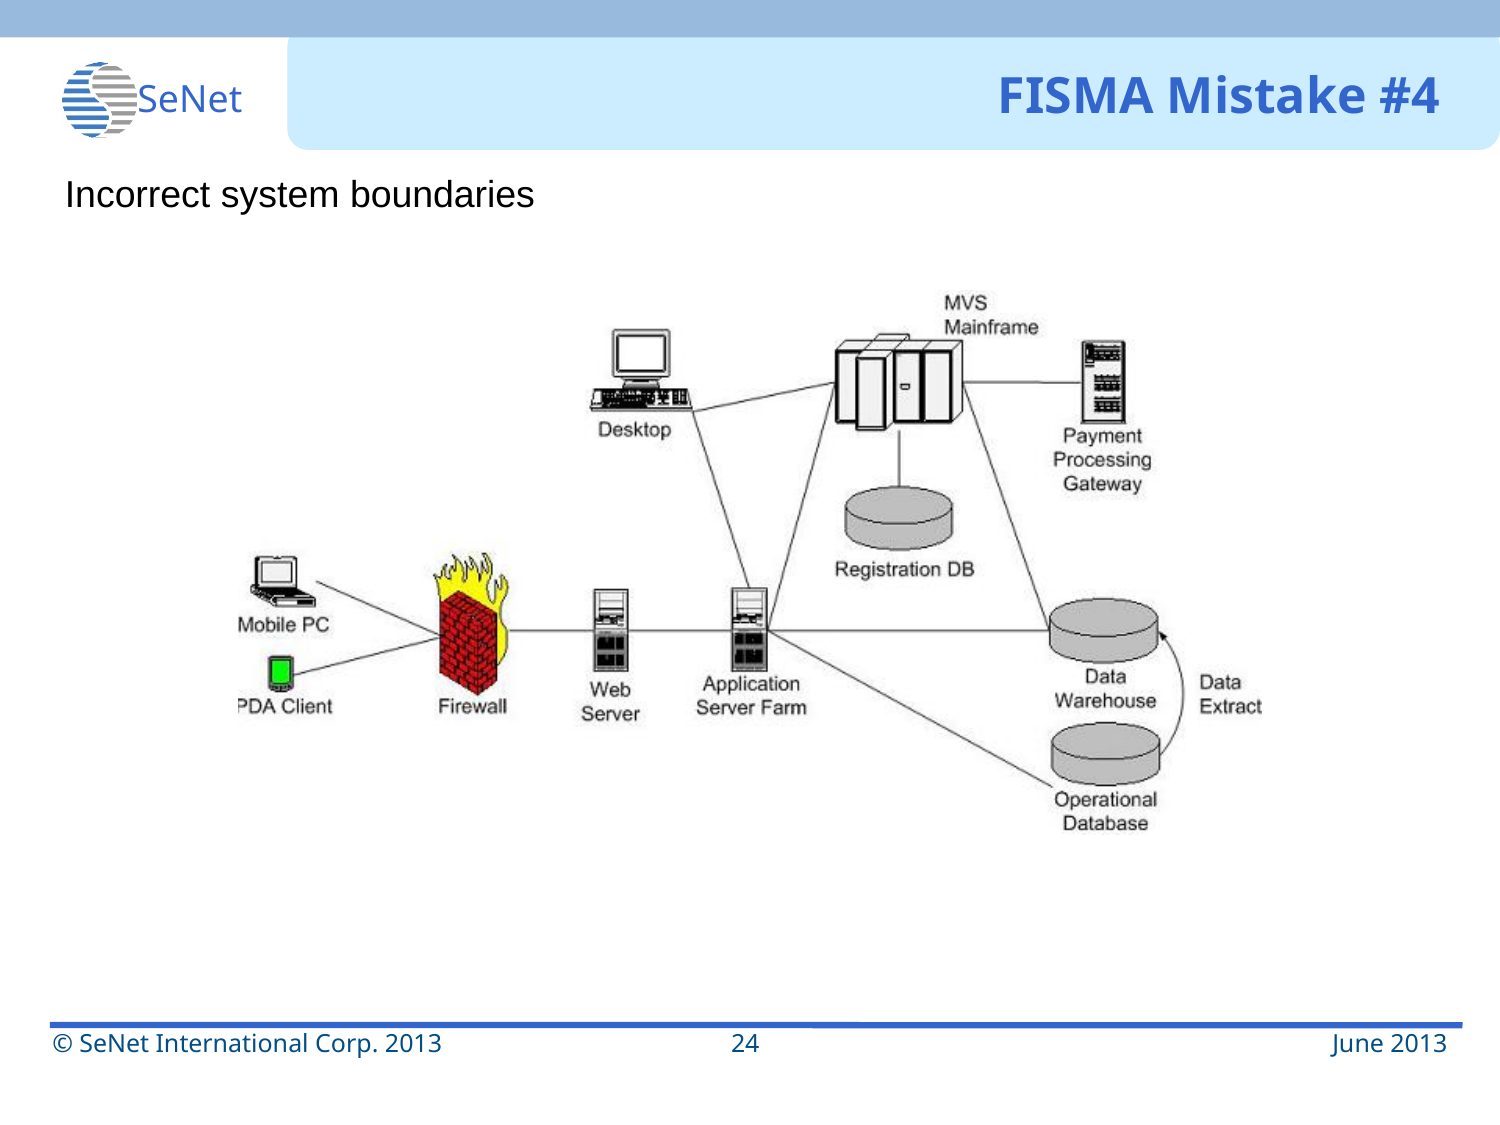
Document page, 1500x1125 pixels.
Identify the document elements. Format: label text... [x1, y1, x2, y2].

picture [62, 62, 137, 138]
picture [237, 290, 1262, 835]
list Incorrect system boundaries [50, 162, 1456, 1000]
title FISMA Mistake #4 [337, 50, 1456, 138]
